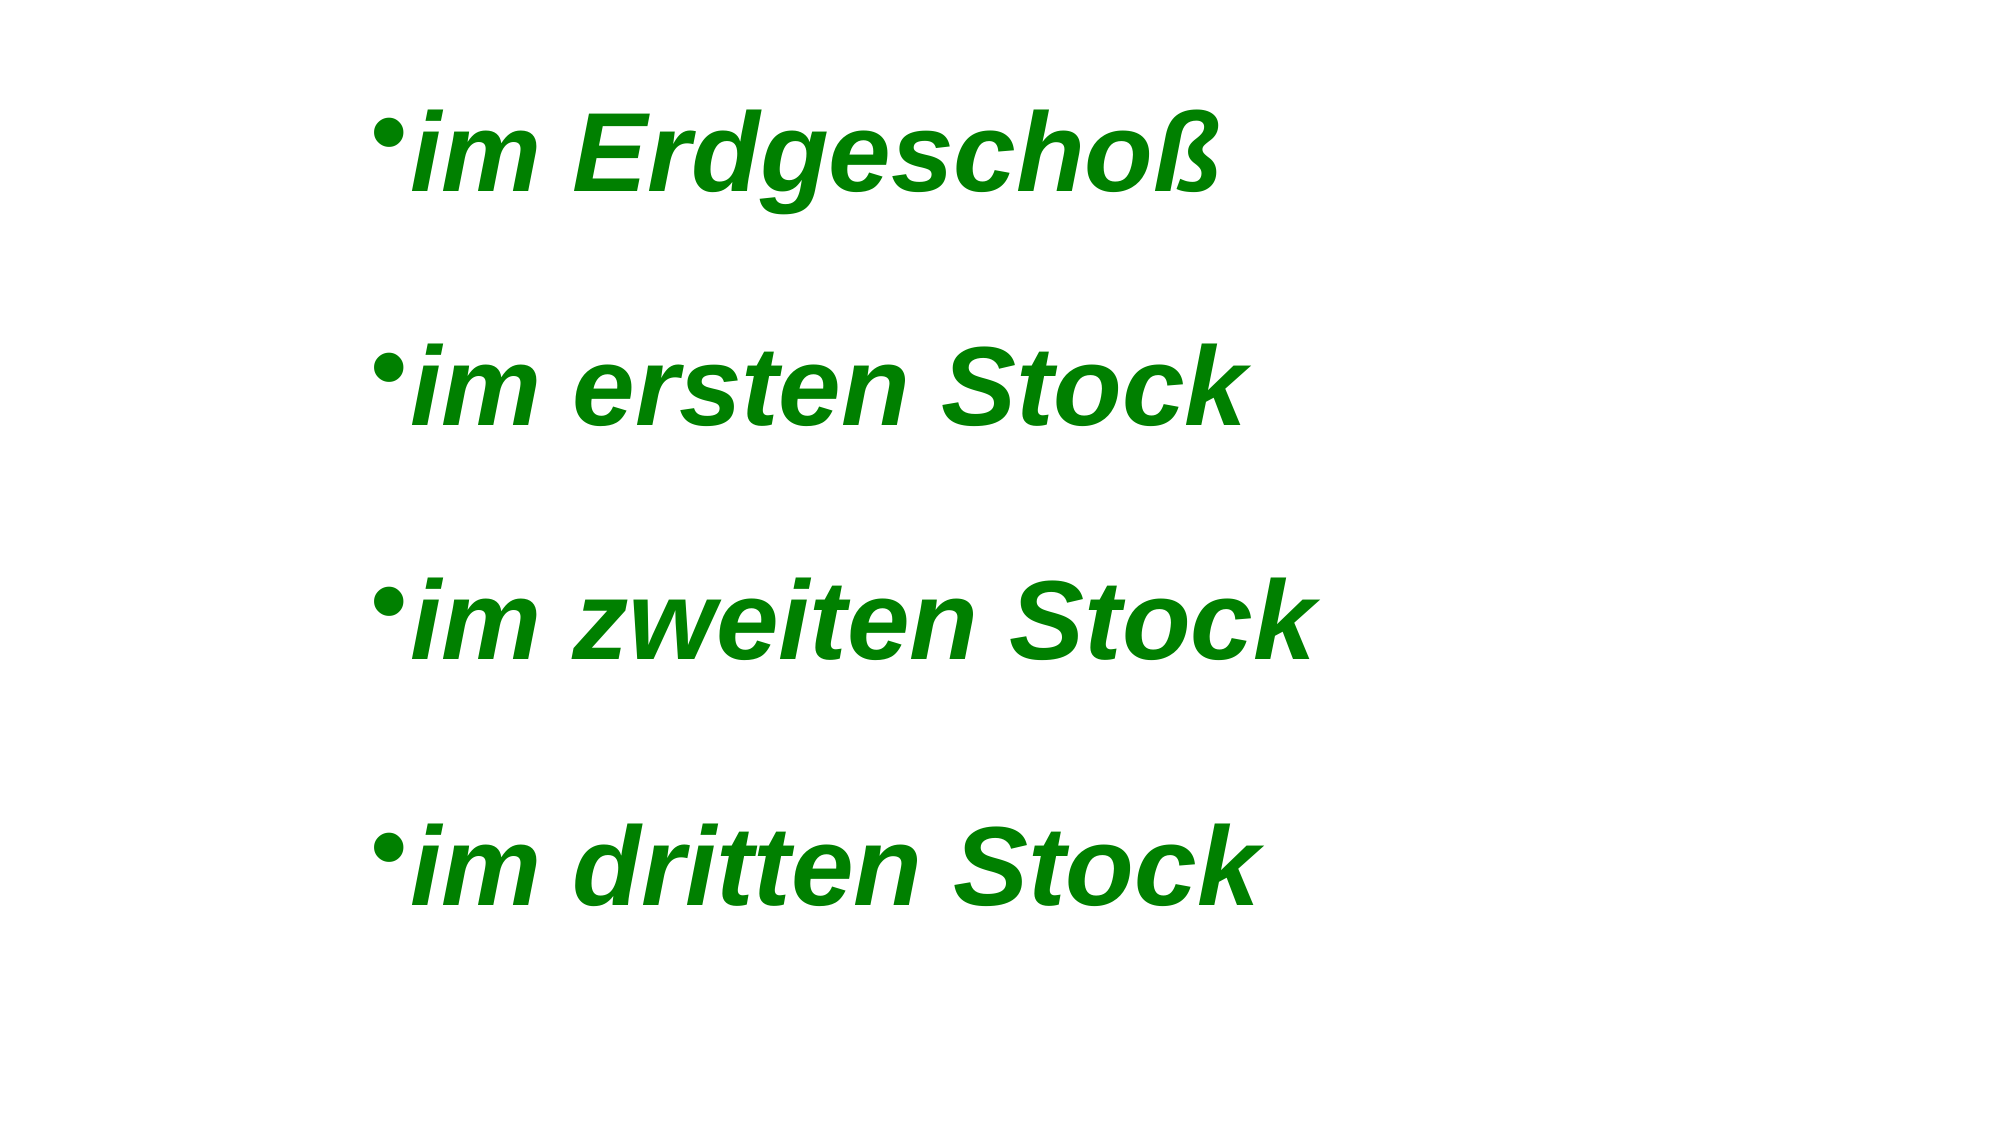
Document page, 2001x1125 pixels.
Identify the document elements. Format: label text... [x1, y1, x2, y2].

text_box im ersten Stock [355, 305, 2000, 456]
text_box im Erdgeschoß [355, 71, 2000, 221]
text_box im dritten Stock [355, 785, 2000, 936]
text_box im zweiten Stock [355, 539, 2000, 690]
